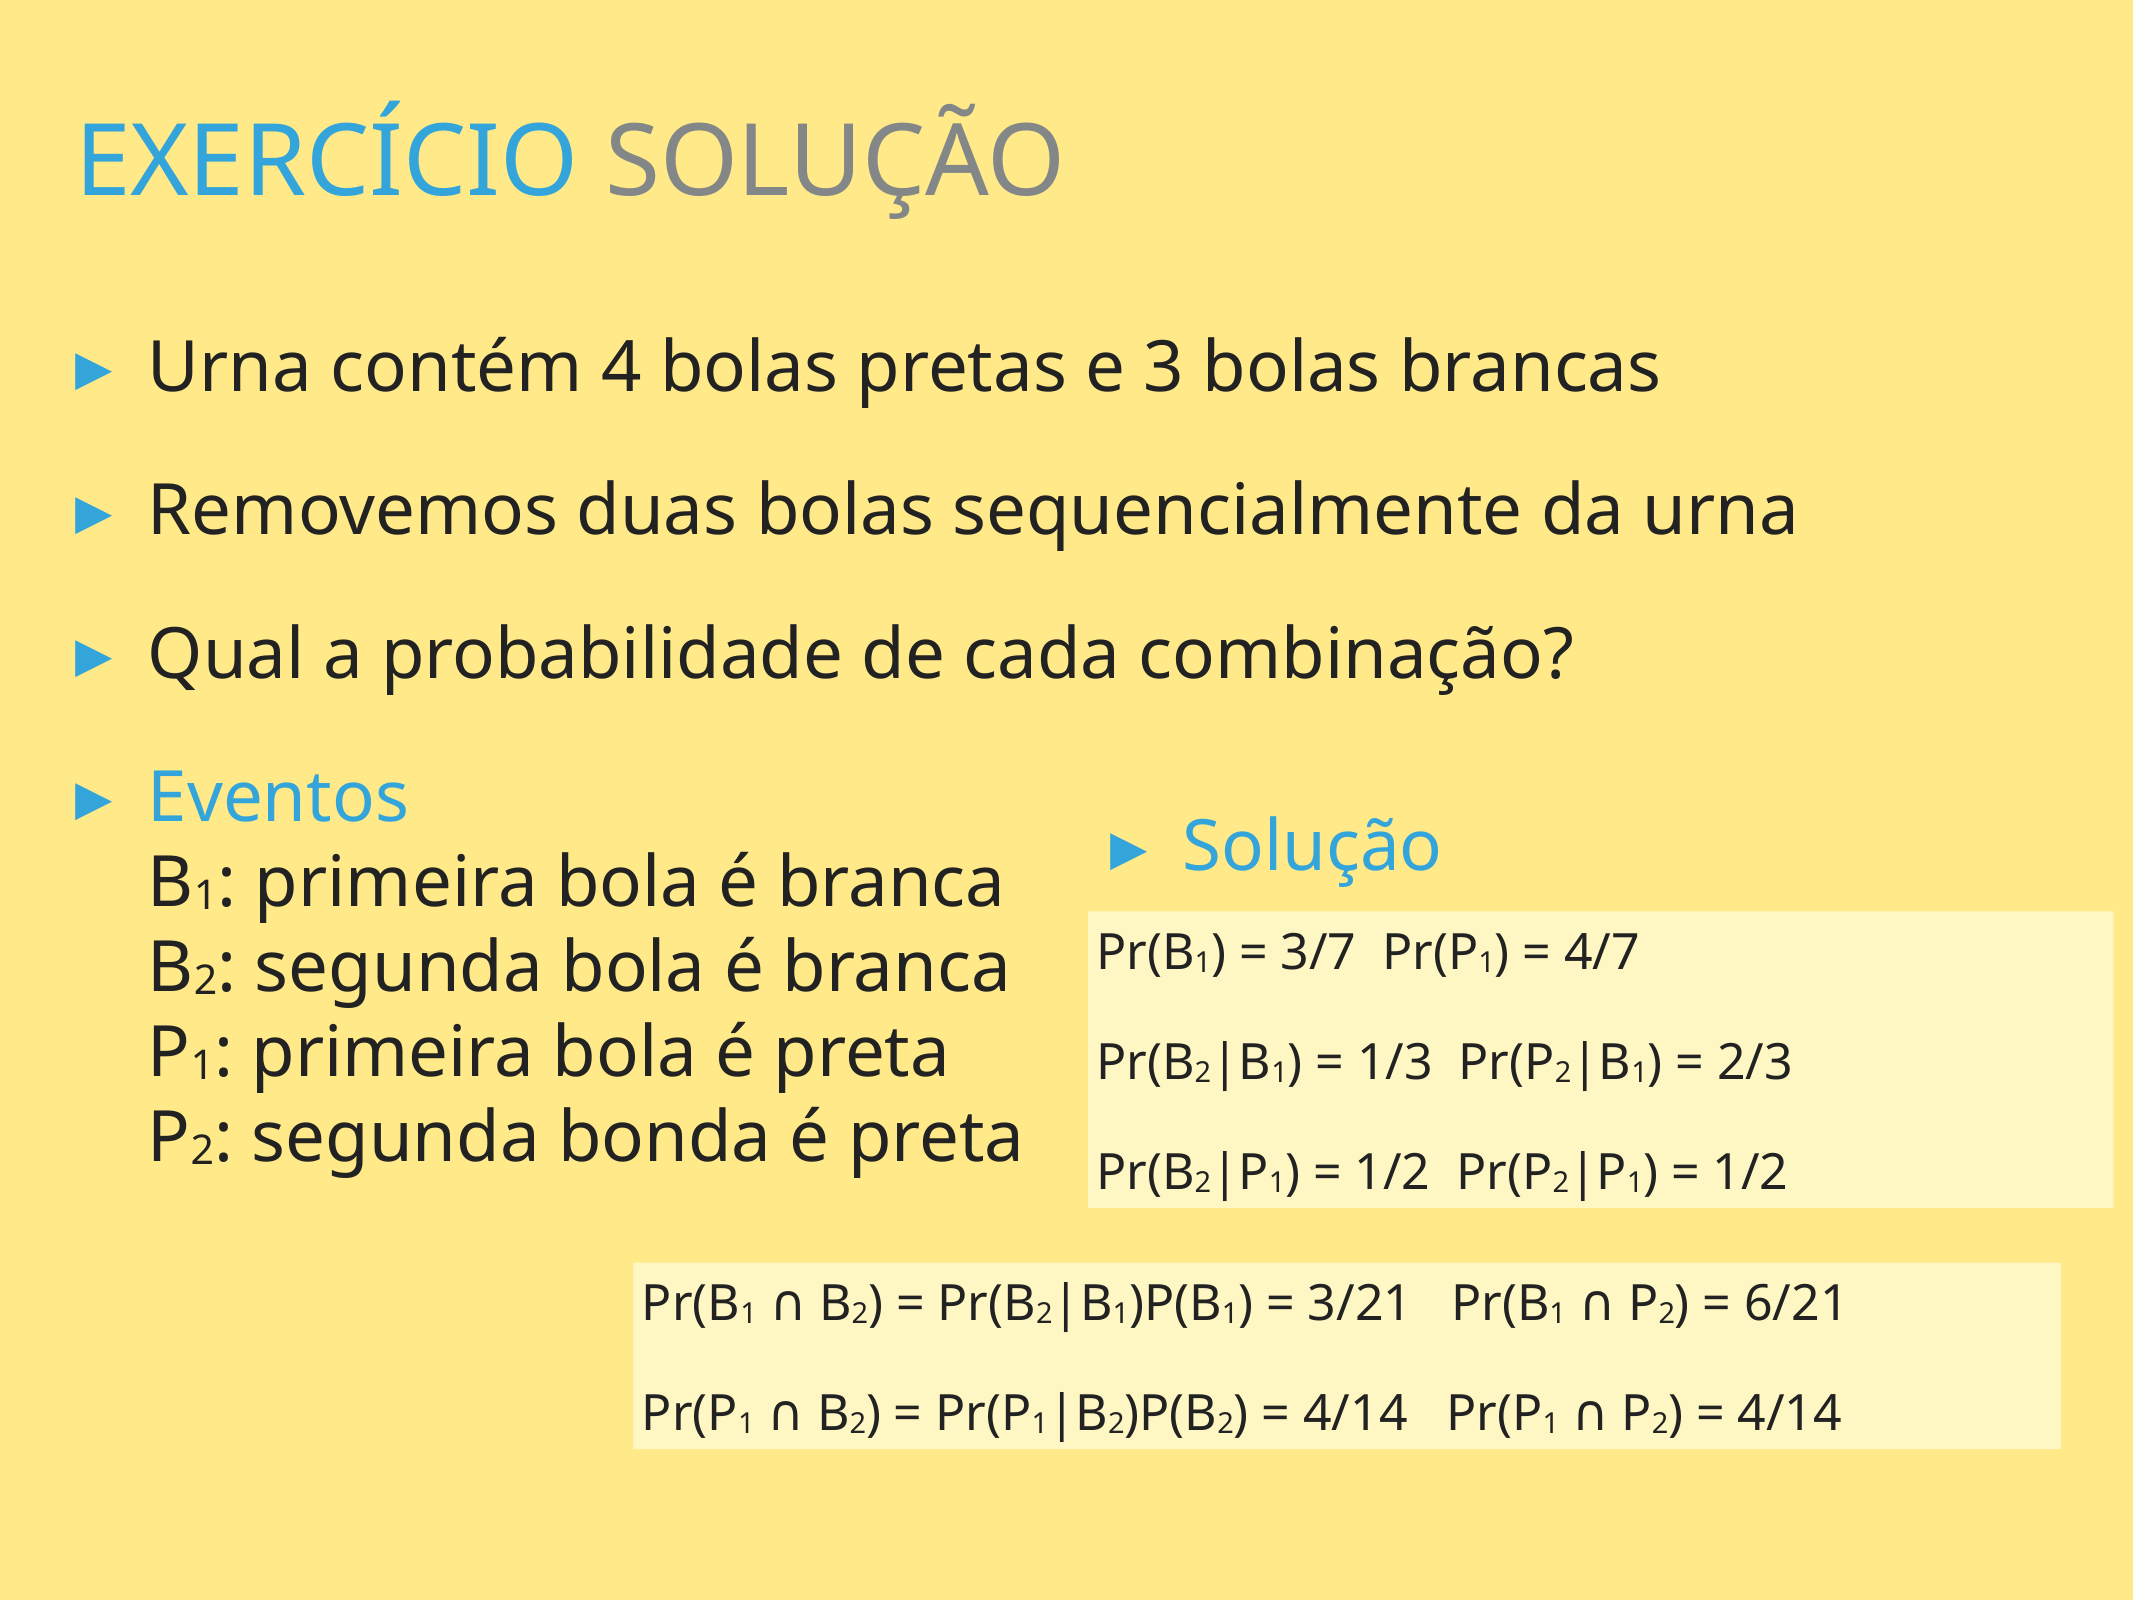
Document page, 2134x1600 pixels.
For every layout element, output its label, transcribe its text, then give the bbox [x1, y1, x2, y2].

text_box Solução [1101, 791, 1452, 893]
text_box Pr(B1 ∩ B2) = Pr(B2|B1)P(B1) = 3/21 Pr(B1 ∩ P2) = 6/21 Pr(P1 ∩ B2) = Pr(P1|B2)P(B2) = 4/14 Pr(P1 ∩ P2) = 4/14 [633, 1262, 2061, 1450]
text_box Urna contém 4 bolas pretas e 3 bolas brancas Removemos duas bolas sequencialmente da urna Qual a probabilidade de cada combinação? Eventos B1: primeira bola é branca B2: segunda bola é branca P1: primeira bola é preta P2: segunda bonda é preta [66, 312, 2067, 1542]
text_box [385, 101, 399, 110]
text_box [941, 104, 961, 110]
text_box Pr(B1) = 3/7 Pr(P1) = 4/7 Pr(B2|B1) = 1/3 Pr(P2|B1) = 2/3 Pr(B2|P1) = 1/2 Pr(P2|P1) = 1/2 [1087, 911, 2114, 1209]
text_box exercício solução [66, 110, 2067, 230]
